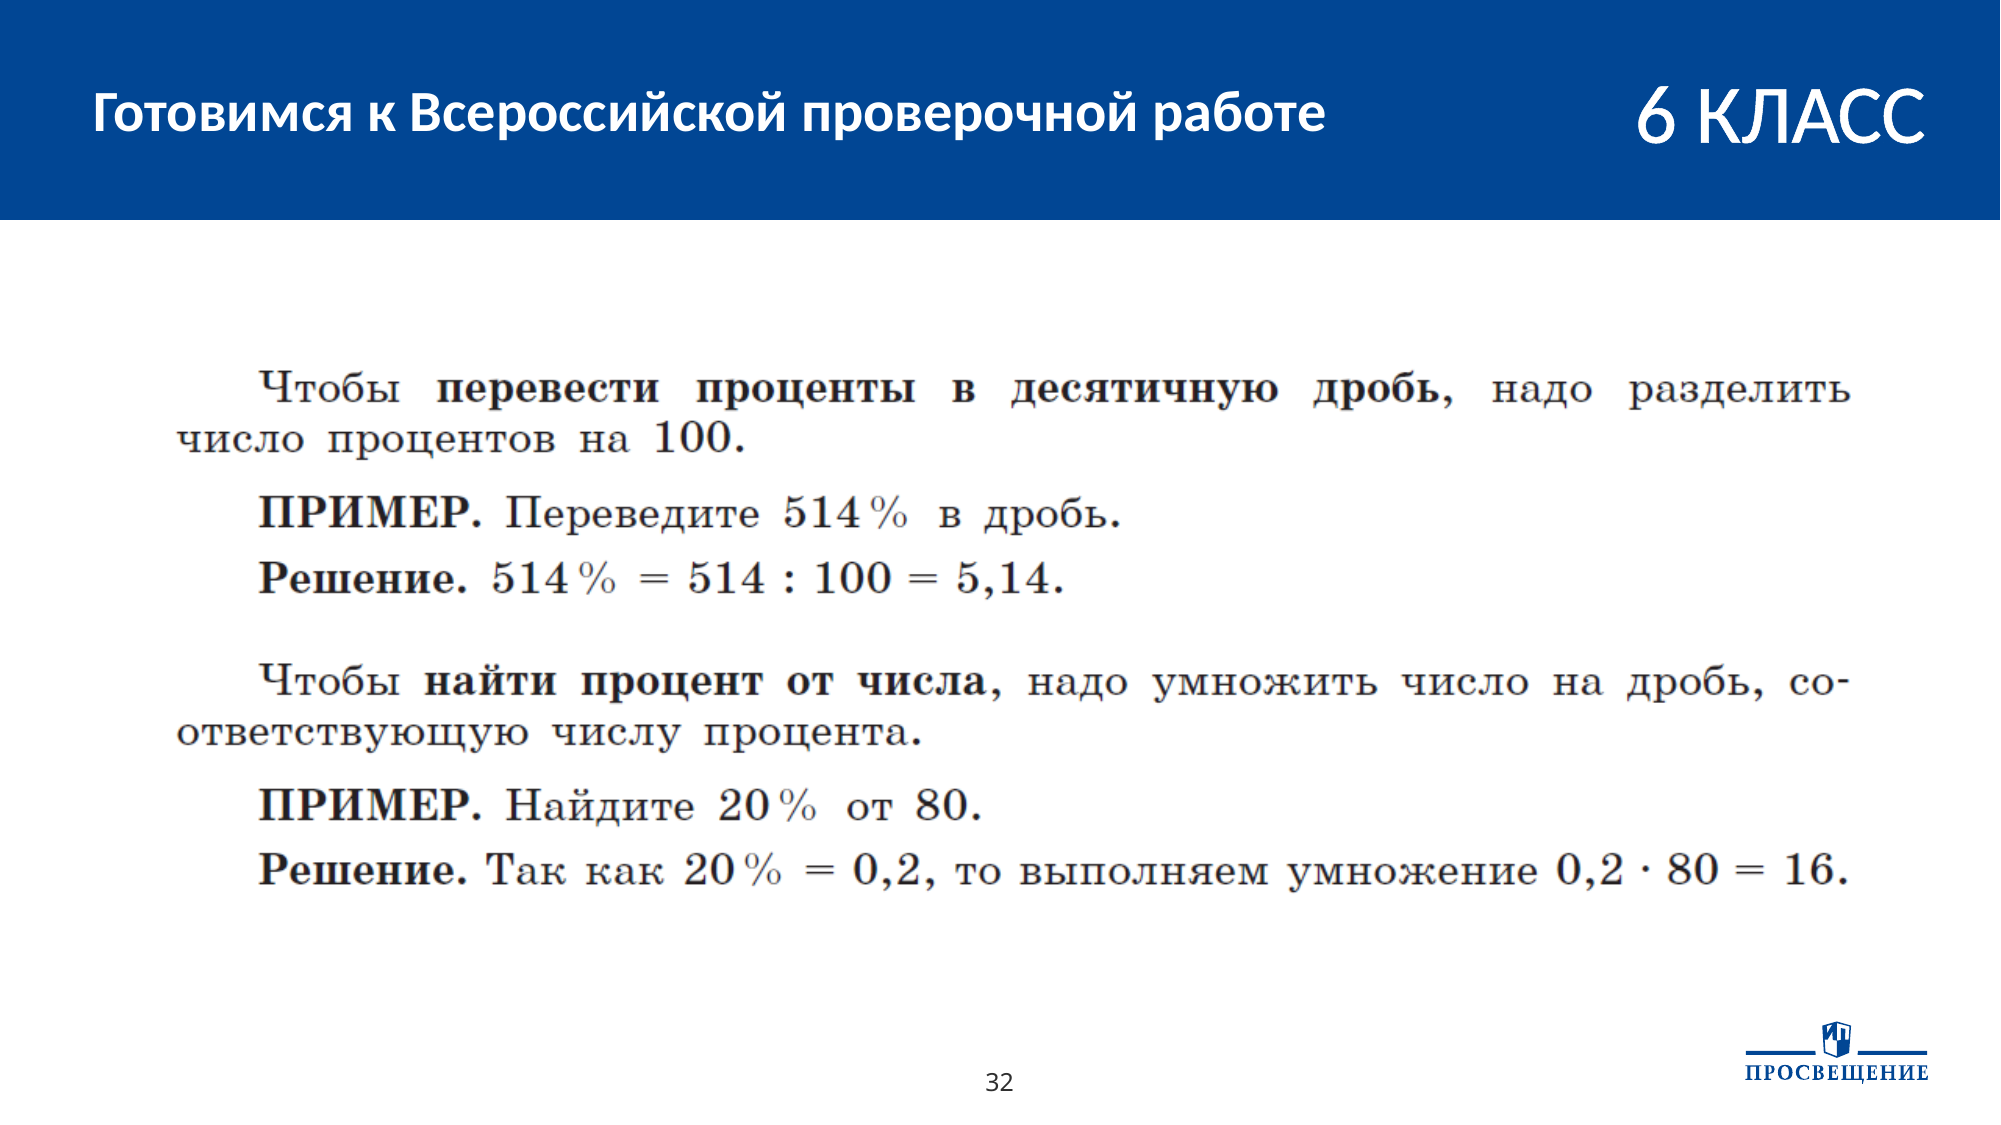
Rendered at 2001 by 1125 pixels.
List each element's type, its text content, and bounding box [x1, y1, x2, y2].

title Готовимся к Всероссийской проверочной работе [78, 19, 1945, 197]
text_box 6 КЛАСС [1619, 51, 1941, 167]
text_box [0, 0, 2000, 222]
picture [131, 349, 1877, 905]
